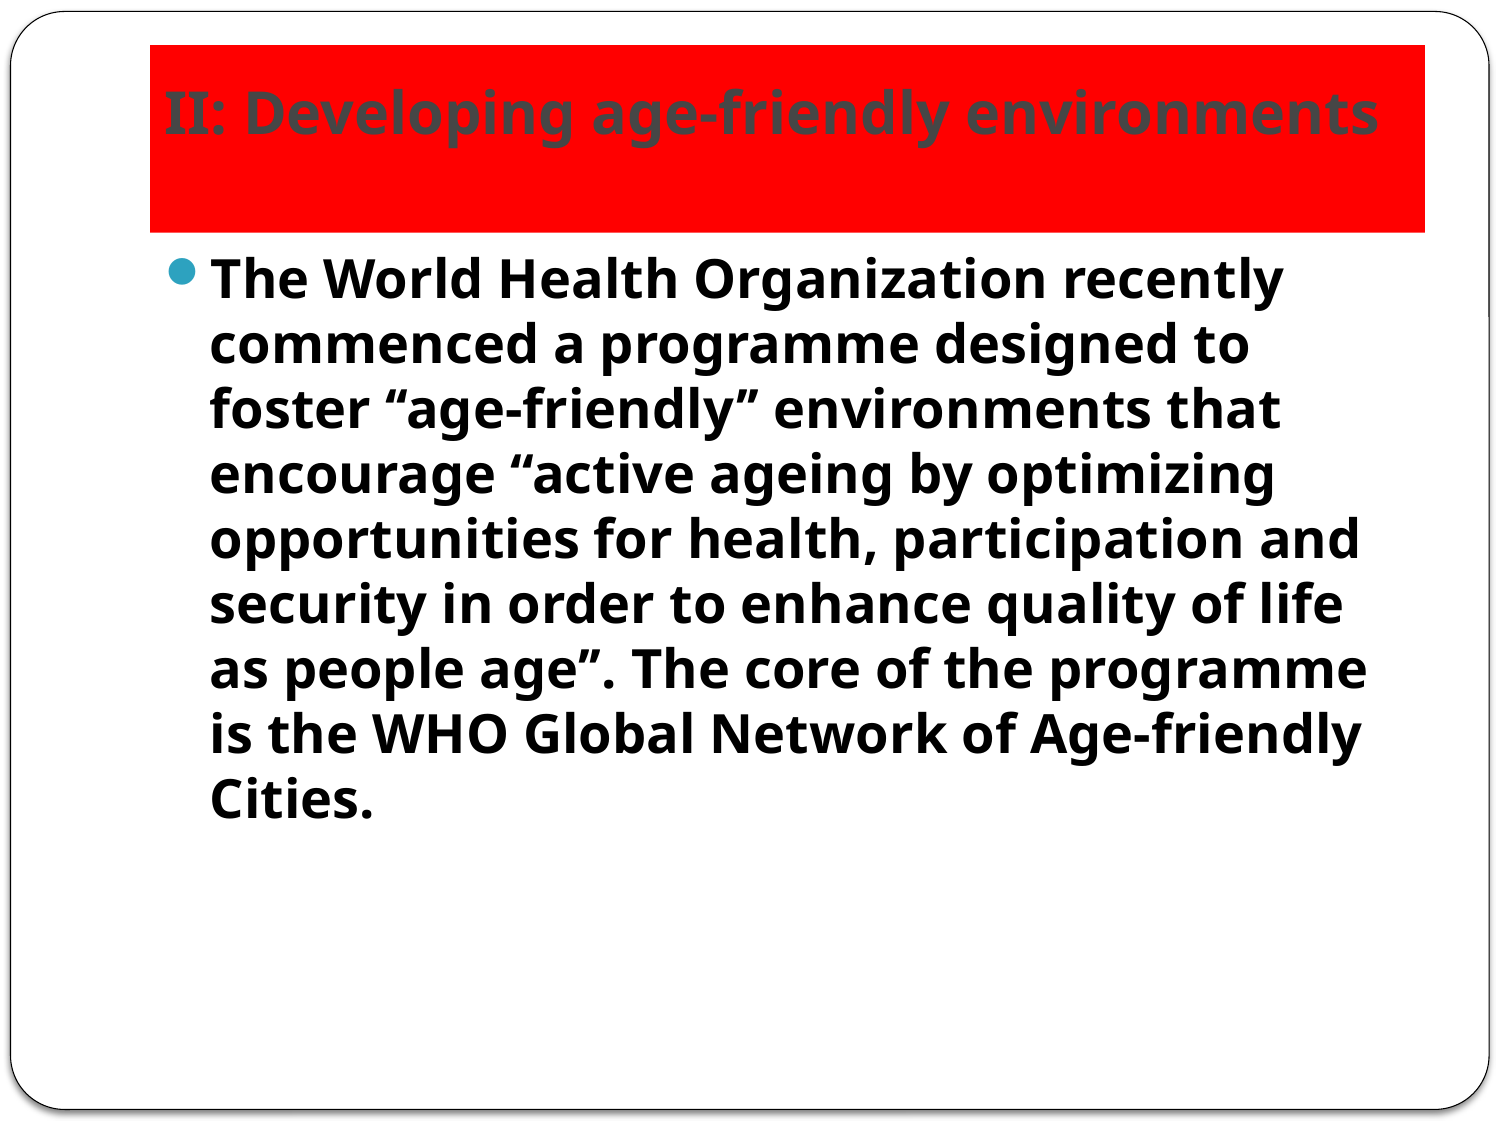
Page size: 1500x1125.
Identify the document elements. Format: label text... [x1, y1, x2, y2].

list The World Health Organization recently commenced a programme designed to foster ‘‘age-friendly’’ environments that encourage ‘‘active ageing by optimizing opportunities for health, participation and security in order to enhance quality of life as people age’’. The core of the programme is the WHO Global Network of Age-friendly Cities. [150, 237, 1425, 988]
title II: Developing age-friendly environments [150, 45, 1425, 233]
